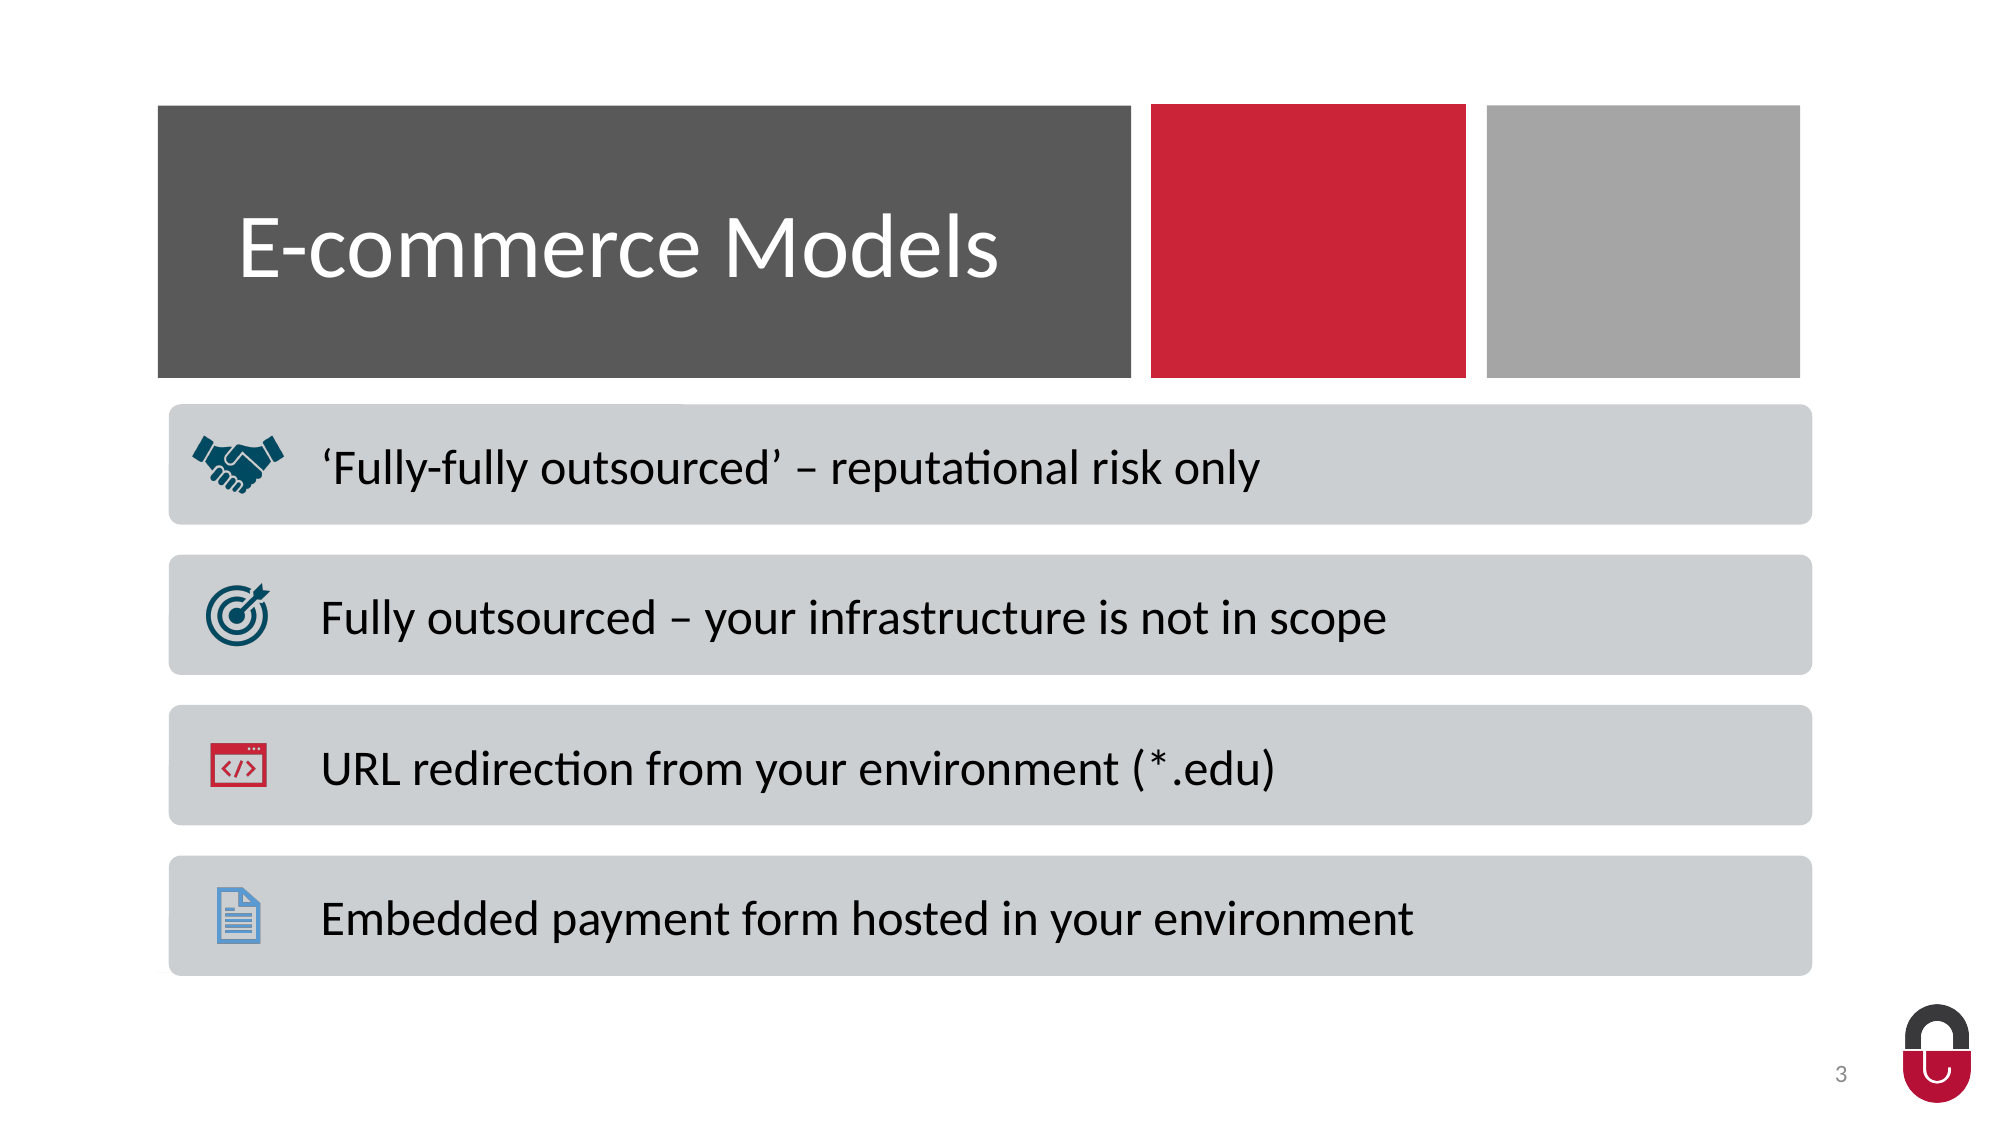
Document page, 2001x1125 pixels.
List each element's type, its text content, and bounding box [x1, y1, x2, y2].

text_box [1486, 104, 1801, 378]
text_box E-commerce Models [222, 178, 1017, 304]
text_box [157, 105, 1132, 378]
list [168, 403, 1813, 976]
text_box [120, 378, 1813, 973]
slide_number 3 [1412, 1042, 1863, 1103]
text_box [1151, 104, 1466, 378]
picture [1903, 1004, 1971, 1103]
